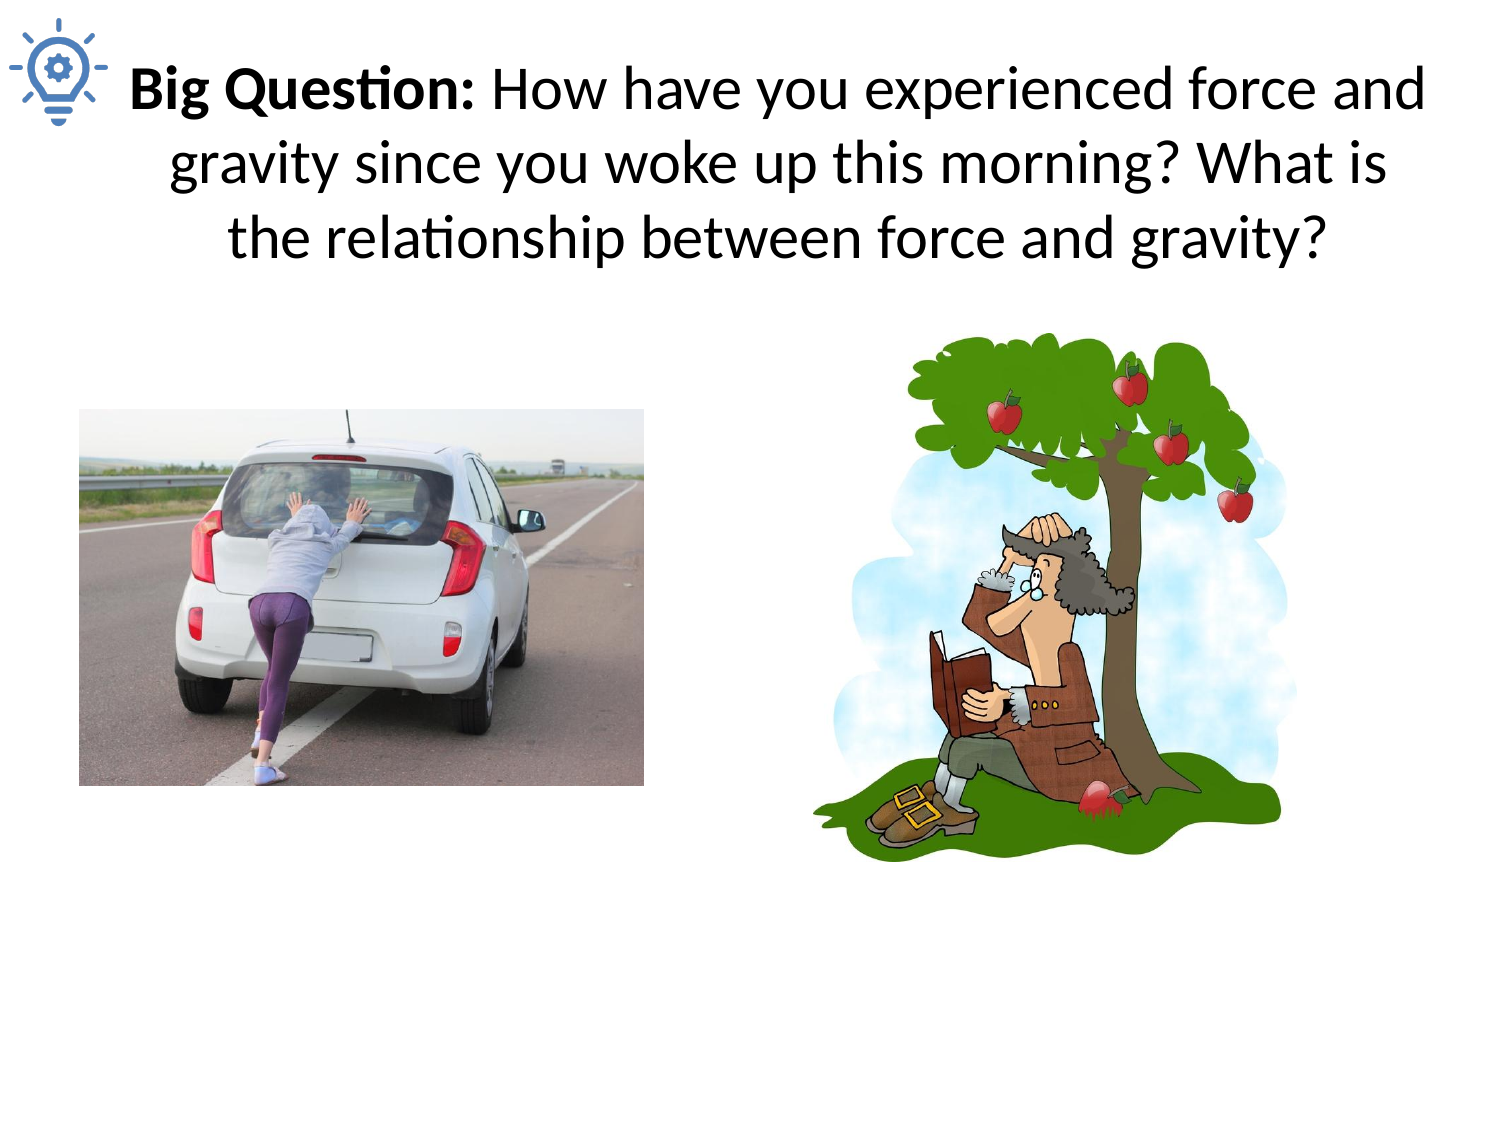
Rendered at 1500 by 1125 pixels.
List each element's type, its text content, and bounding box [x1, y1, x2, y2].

text_box Big Question: How have you experienced force and gravity since you woke up this morning? What is the relationship between force and gravity? [105, 39, 1453, 279]
picture [19, 333, 1500, 862]
text_box [0, 13, 108, 133]
